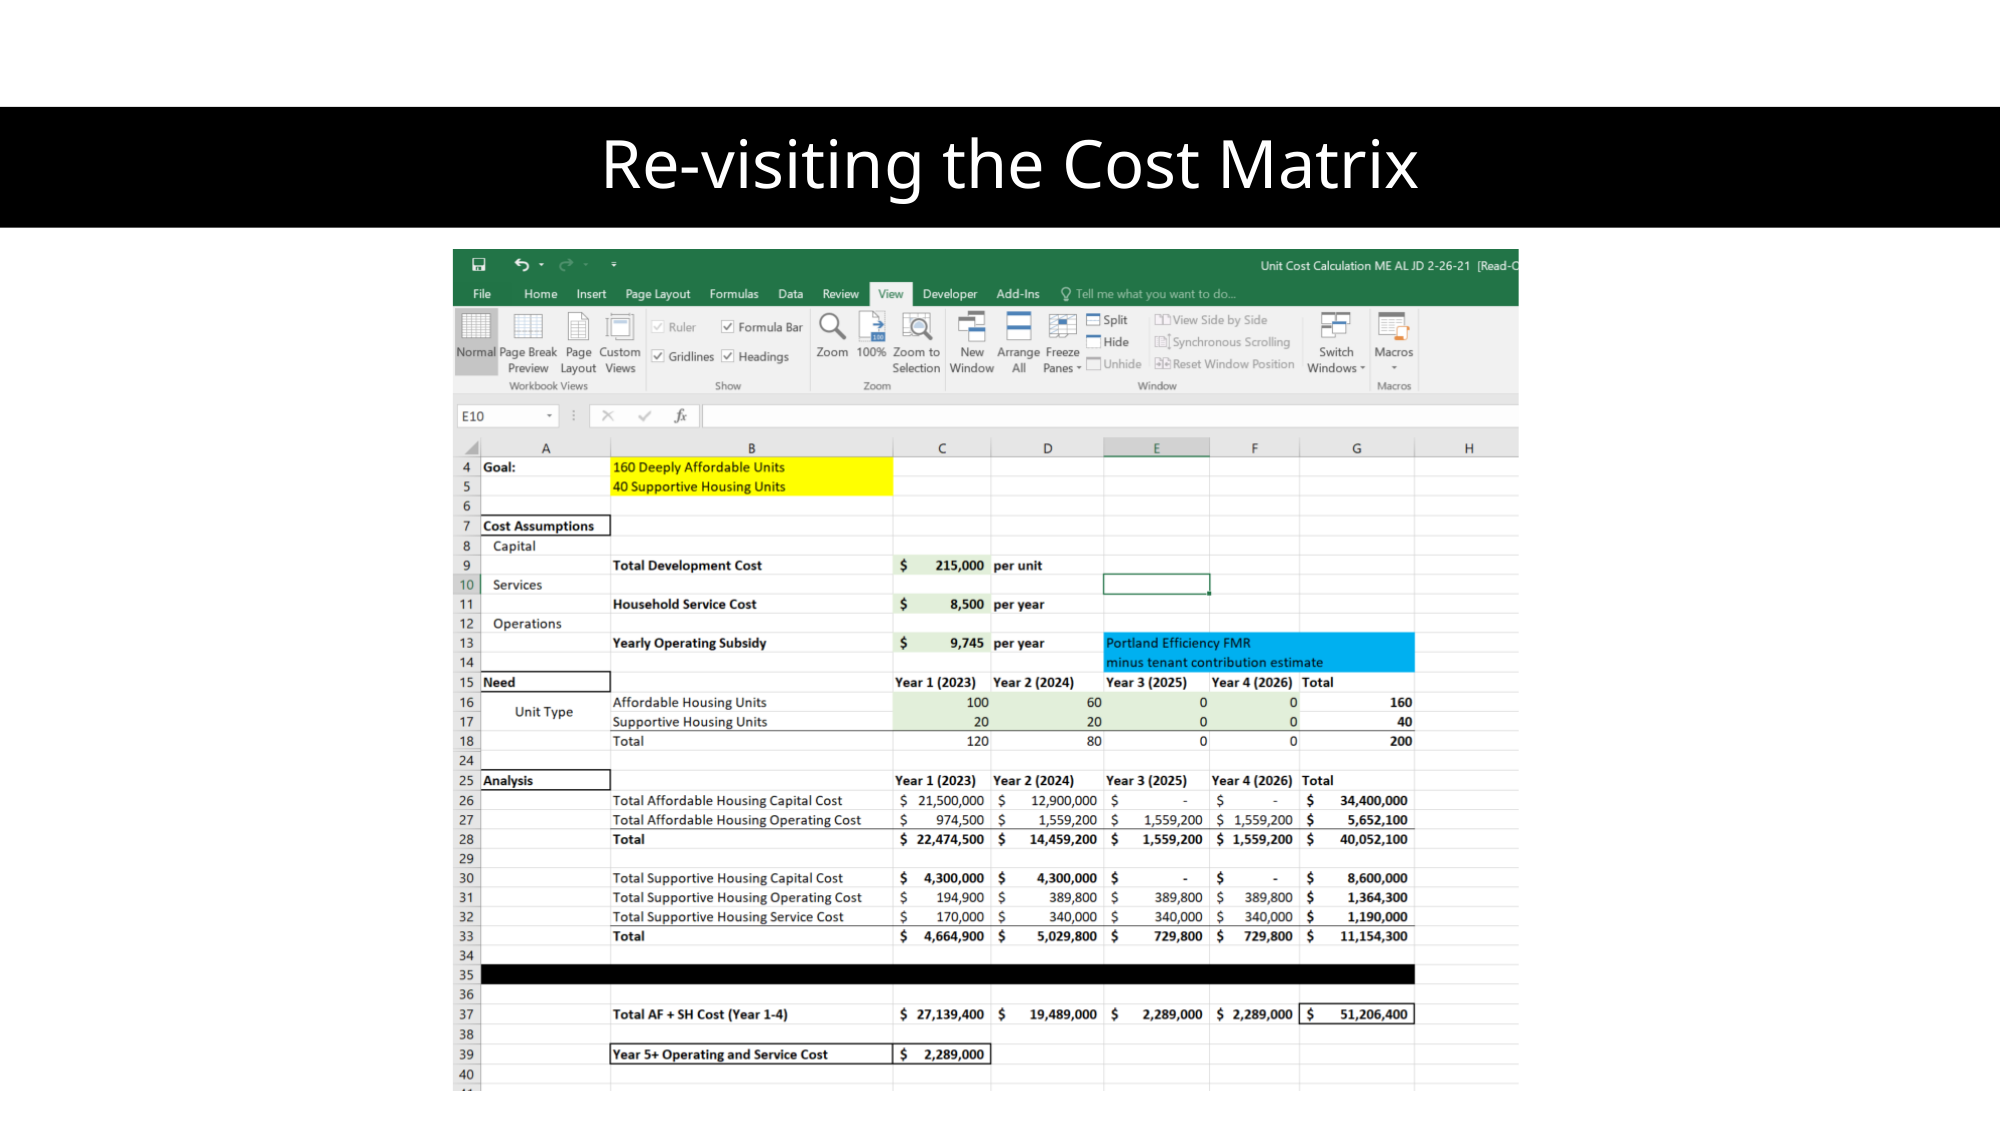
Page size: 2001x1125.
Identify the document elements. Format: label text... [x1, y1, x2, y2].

picture [452, 247, 1519, 1091]
title Re-visiting the Cost Matrix [91, 105, 1931, 228]
text_box [0, 106, 2000, 229]
